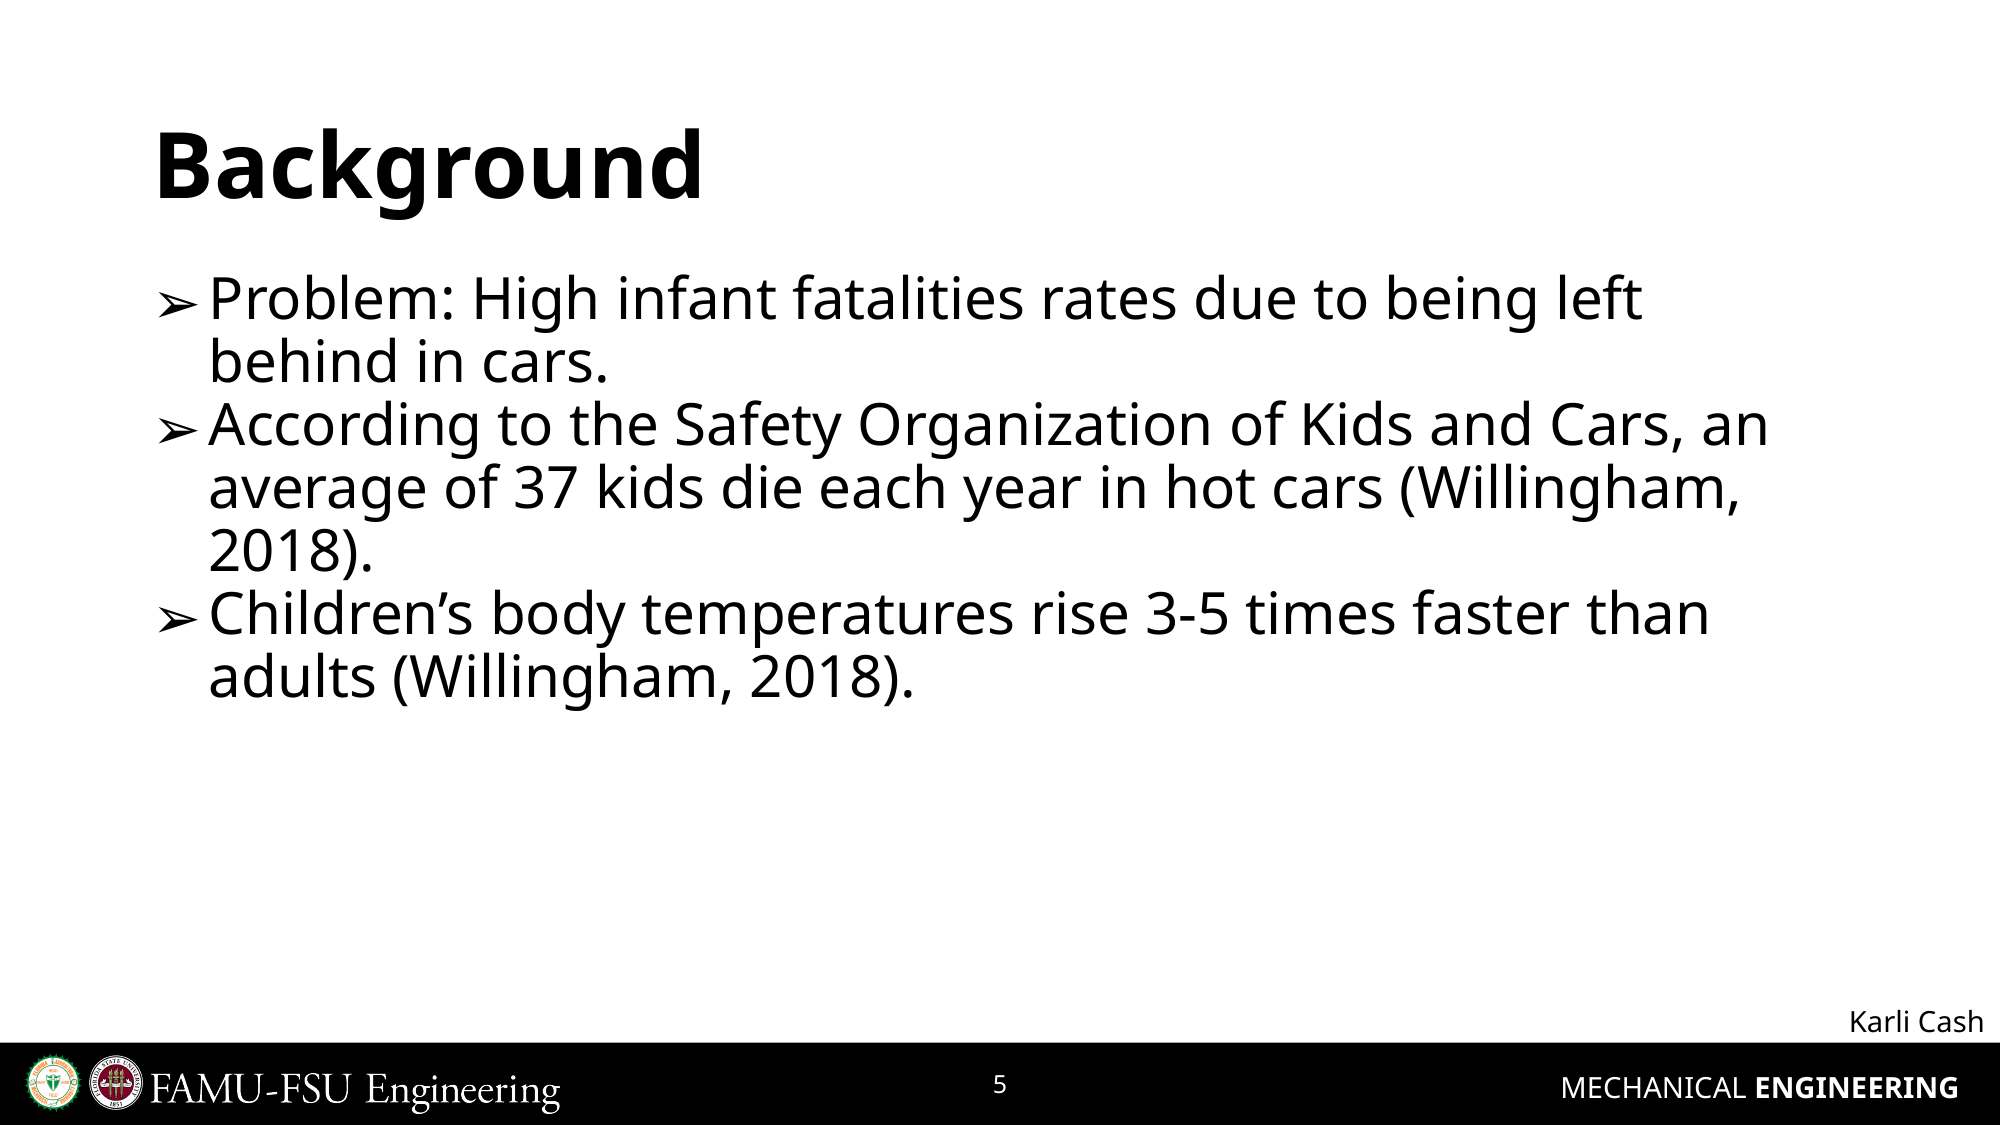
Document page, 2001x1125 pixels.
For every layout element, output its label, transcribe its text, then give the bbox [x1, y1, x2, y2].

slide_number 5 [774, 1055, 1225, 1116]
picture [24, 1053, 560, 1114]
list Karli Cash [1475, 1000, 2000, 1038]
title Background [137, 59, 1863, 261]
list Problem: High infant fatalities rates due to being left behind in cars. According to the Safety Organization of Kids and Cars, an average of 37 kids die each year in hot cars (Willingham, 2018). Children’s body temperatures rise 3-5 times faster than adults (Willingham, 2018). [137, 261, 1863, 963]
